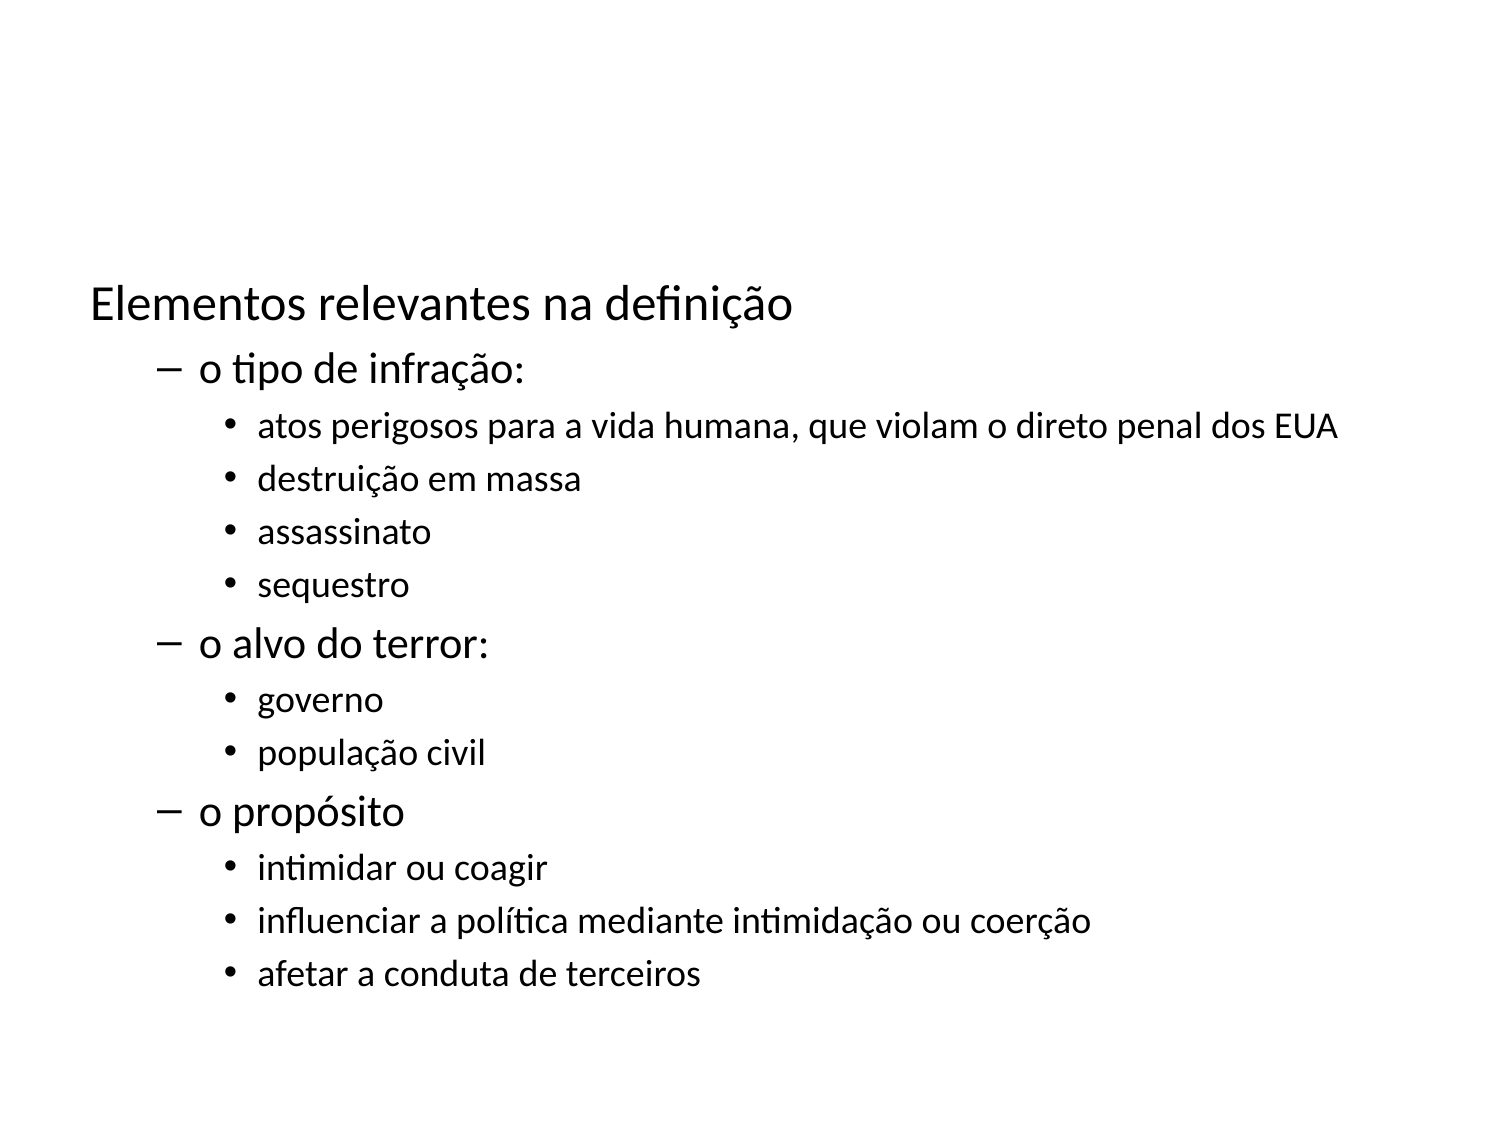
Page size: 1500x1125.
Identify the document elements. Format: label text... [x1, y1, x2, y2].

list Elementos relevantes na definição o tipo de infração: atos perigosos para a vida humana, que violam o direto penal dos EUA destruição em massa assassinato sequestro o alvo do terror: governo população civil o propósito intimidar ou coagir influenciar a política mediante intimidação ou coerção afetar a conduta de terceiros [75, 262, 1425, 1005]
